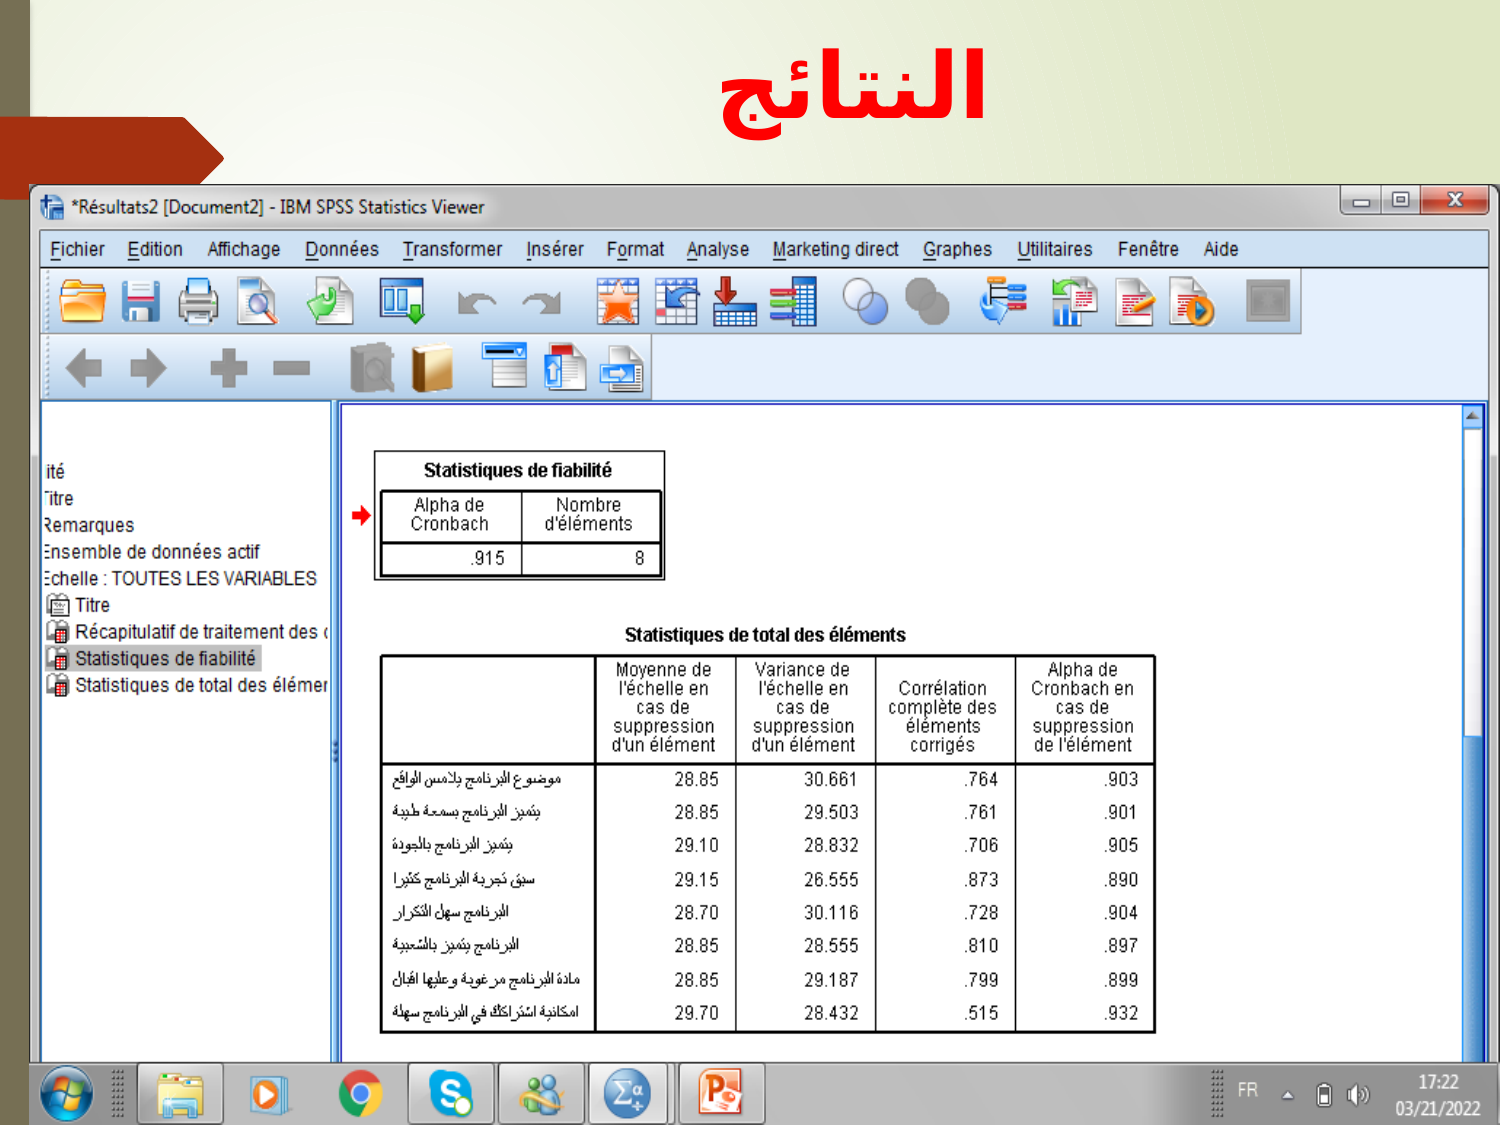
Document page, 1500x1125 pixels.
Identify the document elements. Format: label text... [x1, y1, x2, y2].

title النتائج [312, 19, 1394, 184]
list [29, 184, 1500, 1125]
